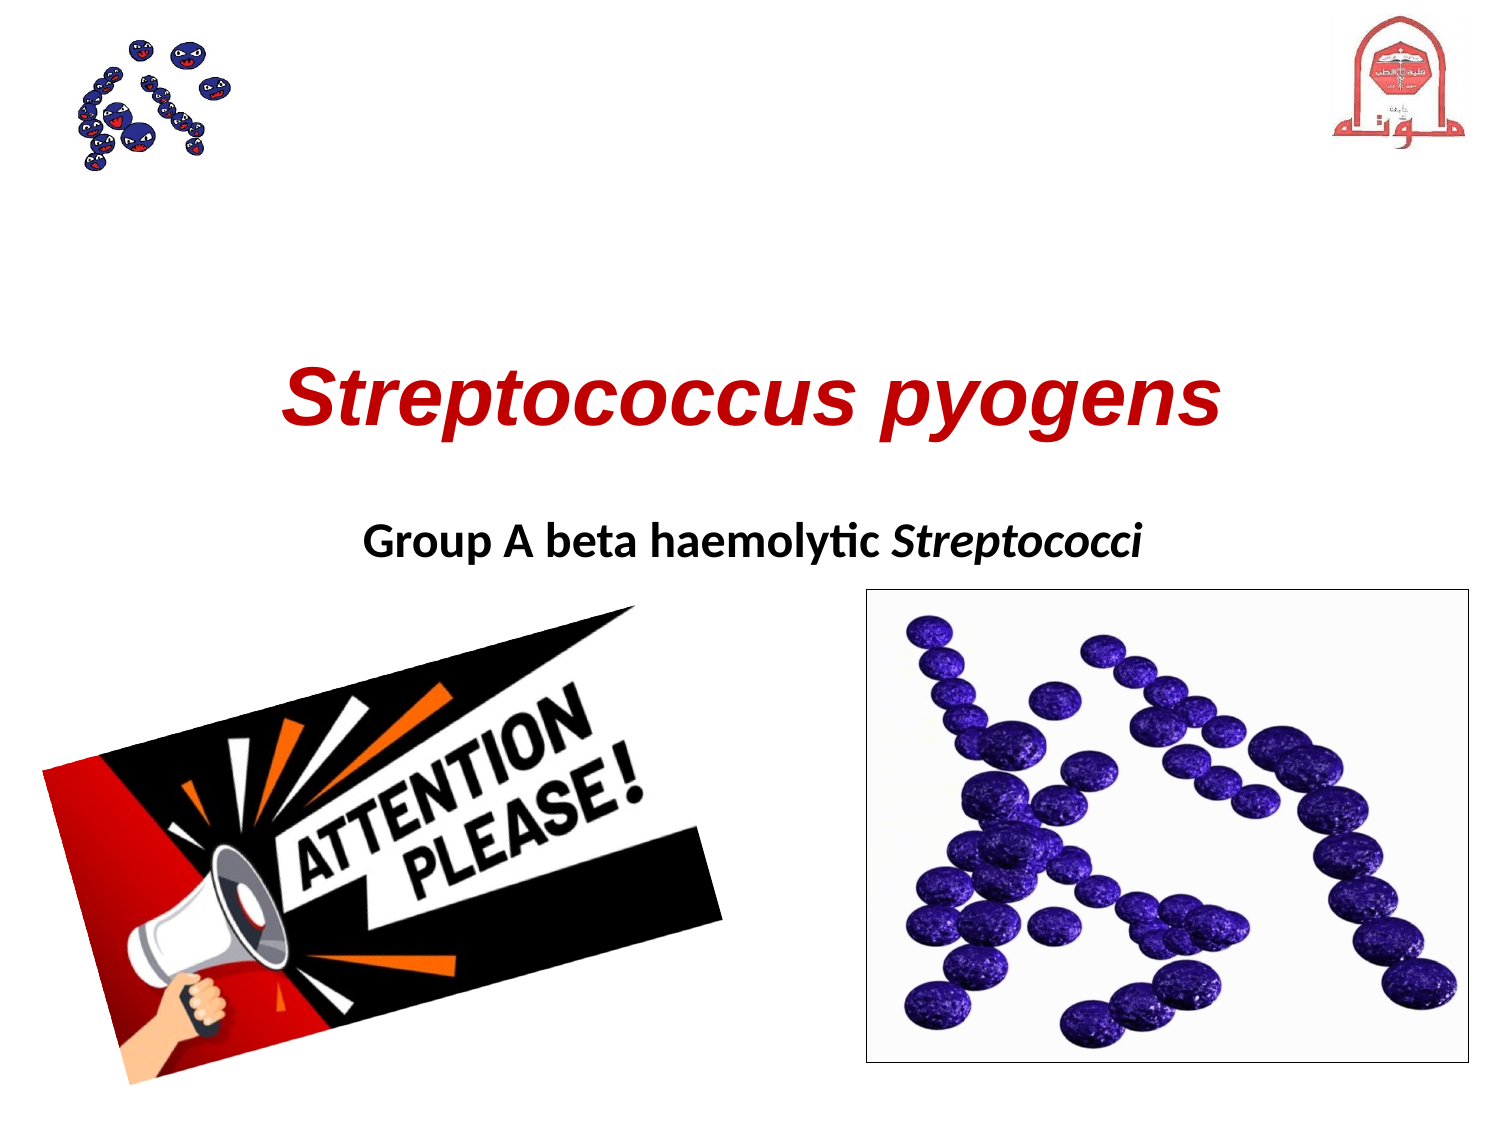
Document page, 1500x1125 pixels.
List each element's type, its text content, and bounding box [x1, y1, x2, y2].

picture [1332, 14, 1465, 149]
picture [43, 606, 724, 1087]
picture [35, 4, 276, 206]
title Streptococcus pyogens [155, 298, 1351, 451]
picture [866, 589, 1469, 1063]
subtitle Group A beta haemolytic Streptococci [234, 426, 1272, 630]
